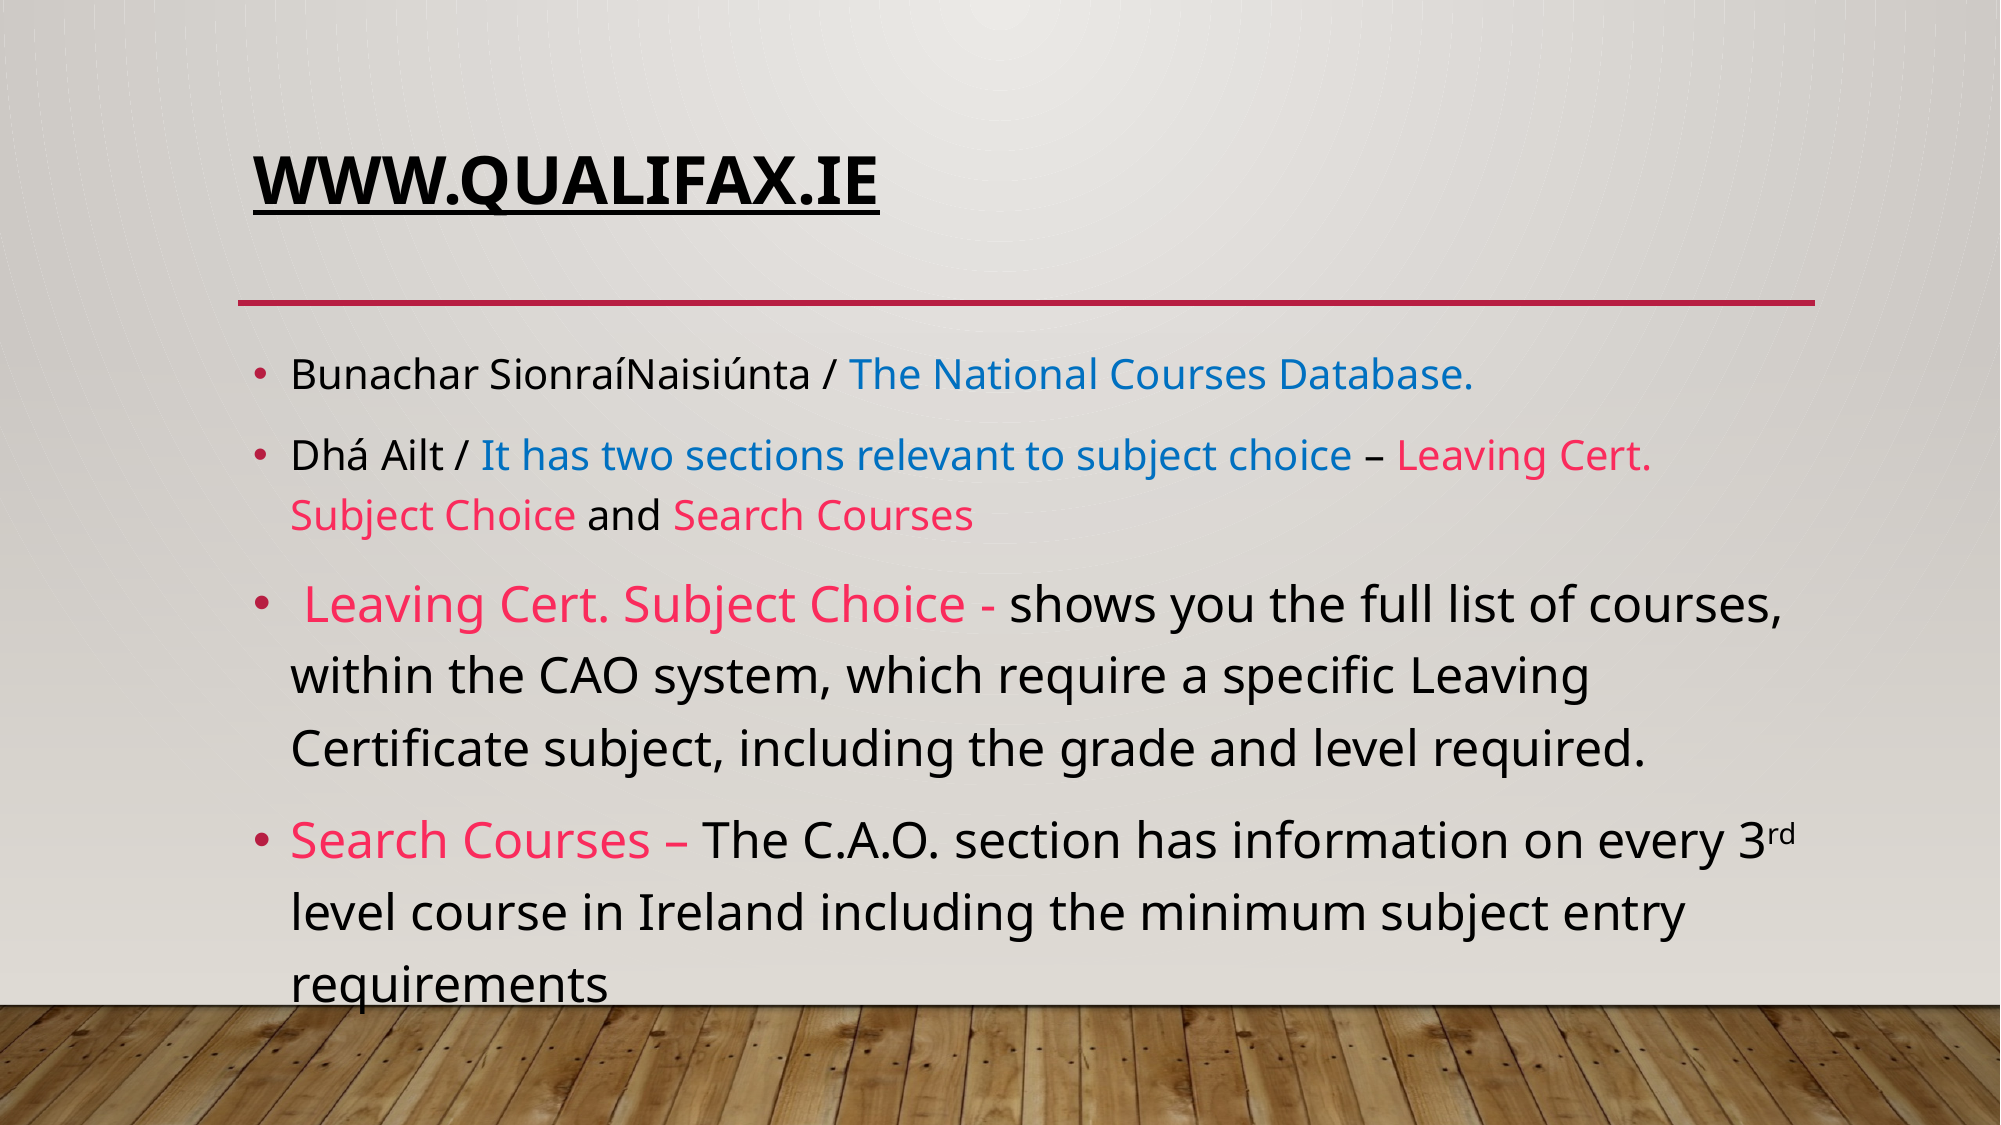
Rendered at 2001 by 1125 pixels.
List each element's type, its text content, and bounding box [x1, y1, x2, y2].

picture [0, 1005, 2000, 1125]
list Bunachar SionraíNaisiúnta / The National Courses Database. Dhá Ailt / It has two sections relevant to subject choice – Leaving Cert. Subject Choice and Search Courses Leaving Cert. Subject Choice - shows you the full list of courses, within the CAO system, which require a specific Leaving Certificate subject, including the grade and level required. Search Courses – The C.A.O. section has information on every 3rd level course in Ireland including the minimum subject entry requirements [238, 330, 1814, 1070]
title www.qualifax.ie [238, 131, 1814, 305]
